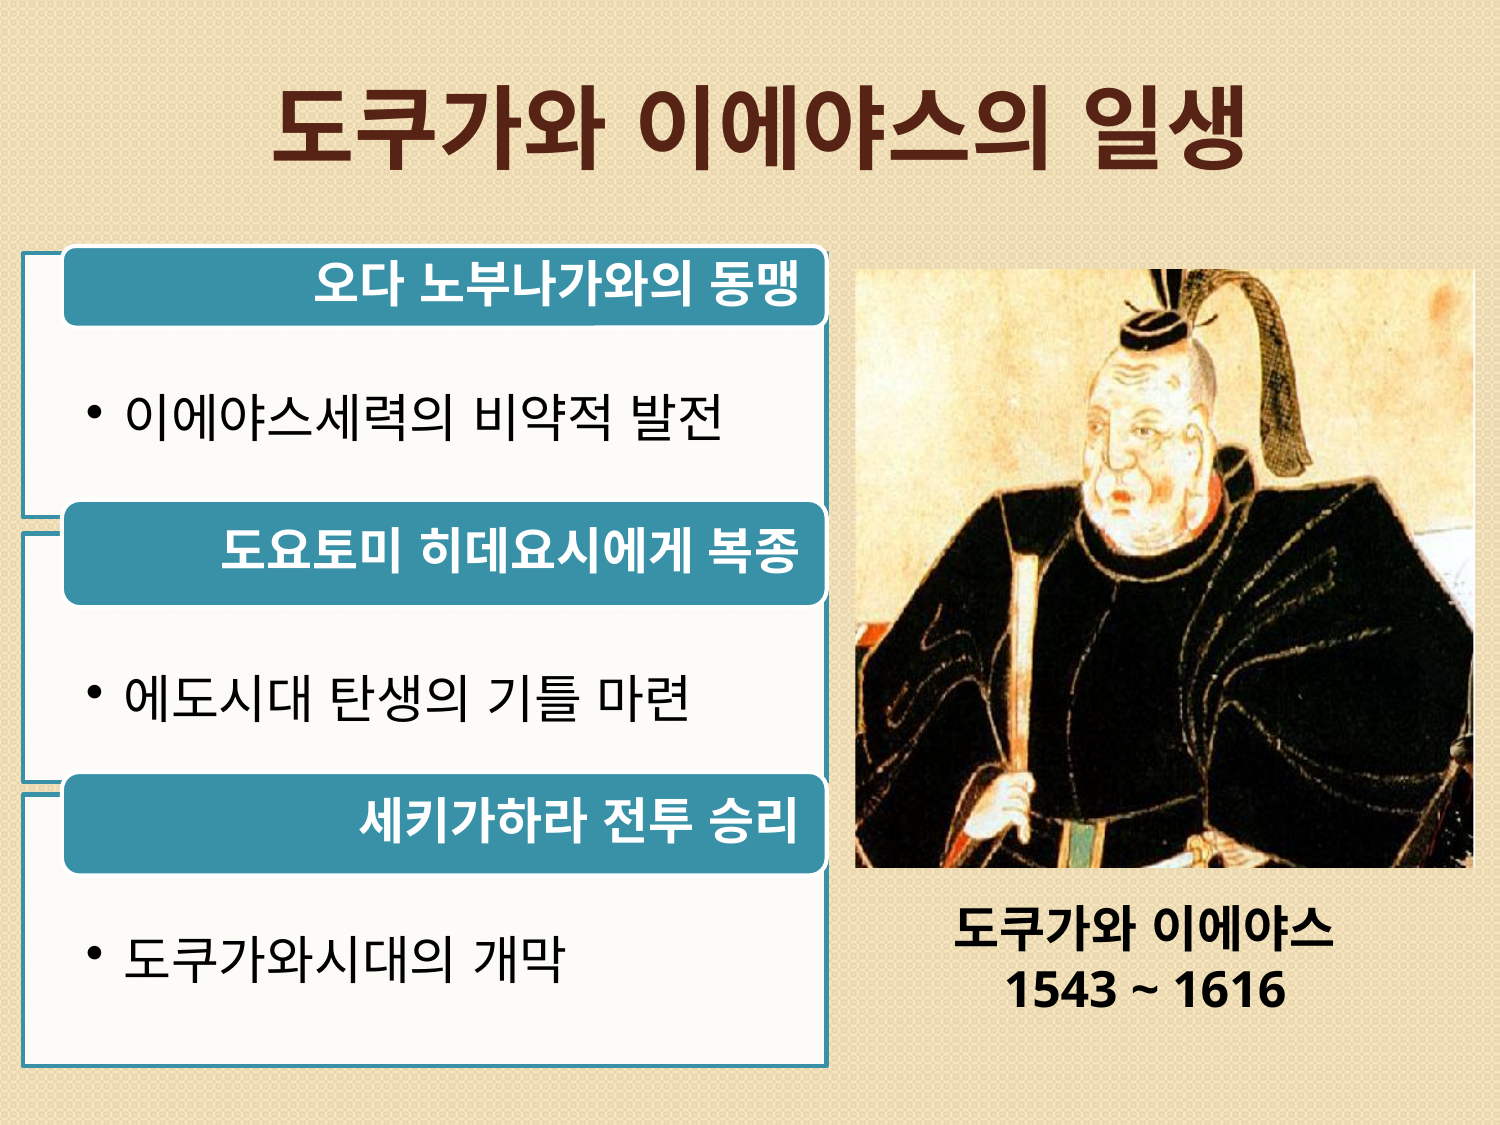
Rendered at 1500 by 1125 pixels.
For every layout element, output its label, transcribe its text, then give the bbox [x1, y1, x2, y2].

picture [855, 269, 1476, 868]
title 도쿠가와 이에야스의 일생 [105, 58, 1417, 189]
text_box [23, 245, 827, 1067]
text_box 도쿠가와 이에야스 1543 ~ 1616 [843, 890, 1447, 1026]
